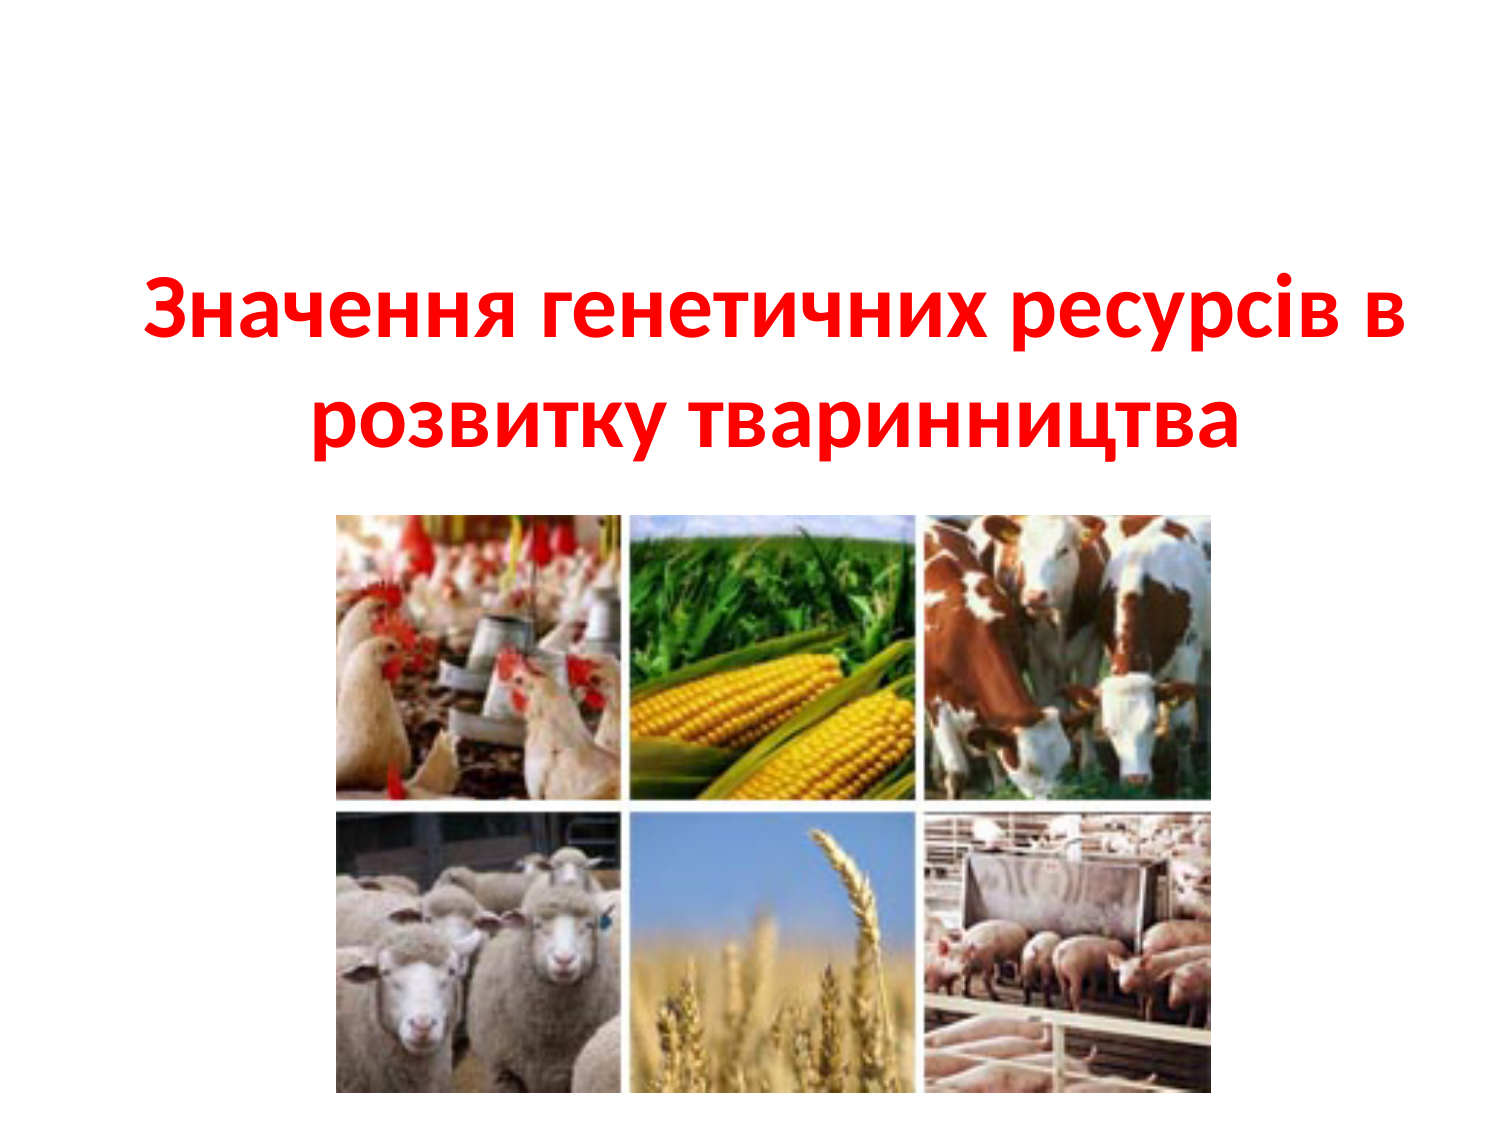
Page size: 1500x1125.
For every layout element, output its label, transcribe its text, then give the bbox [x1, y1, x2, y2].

picture [336, 514, 1211, 1093]
title Значення генетичних ресурсів в розвитку тваринництва [53, 54, 1500, 657]
